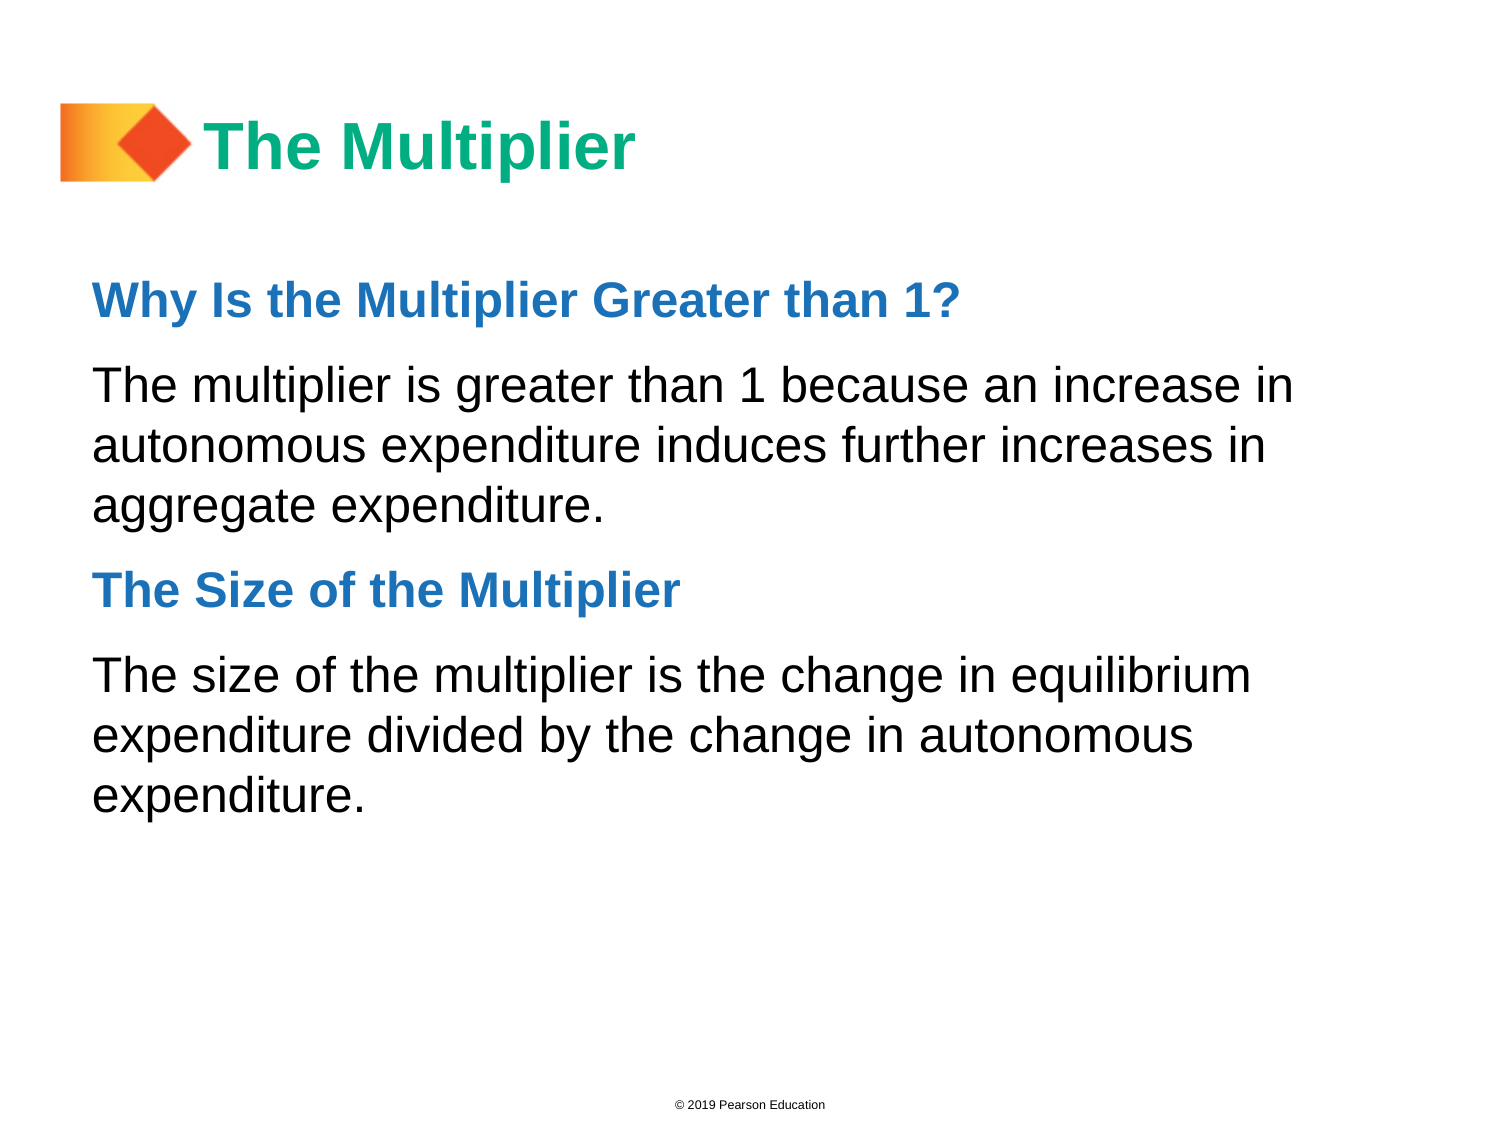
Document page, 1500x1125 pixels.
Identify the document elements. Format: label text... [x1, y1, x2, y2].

picture [59, 102, 188, 184]
list Why Is the Multiplier Greater than 1? The multiplier is greater than 1 because an increase in autonomous expenditure induces further increases in aggregate expenditure. The Size of the Multiplier The size of the multiplier is the change in equilibrium expenditure divided by the change in autonomous expenditure. [59, 259, 1410, 1003]
title The Multiplier [188, 50, 1364, 236]
